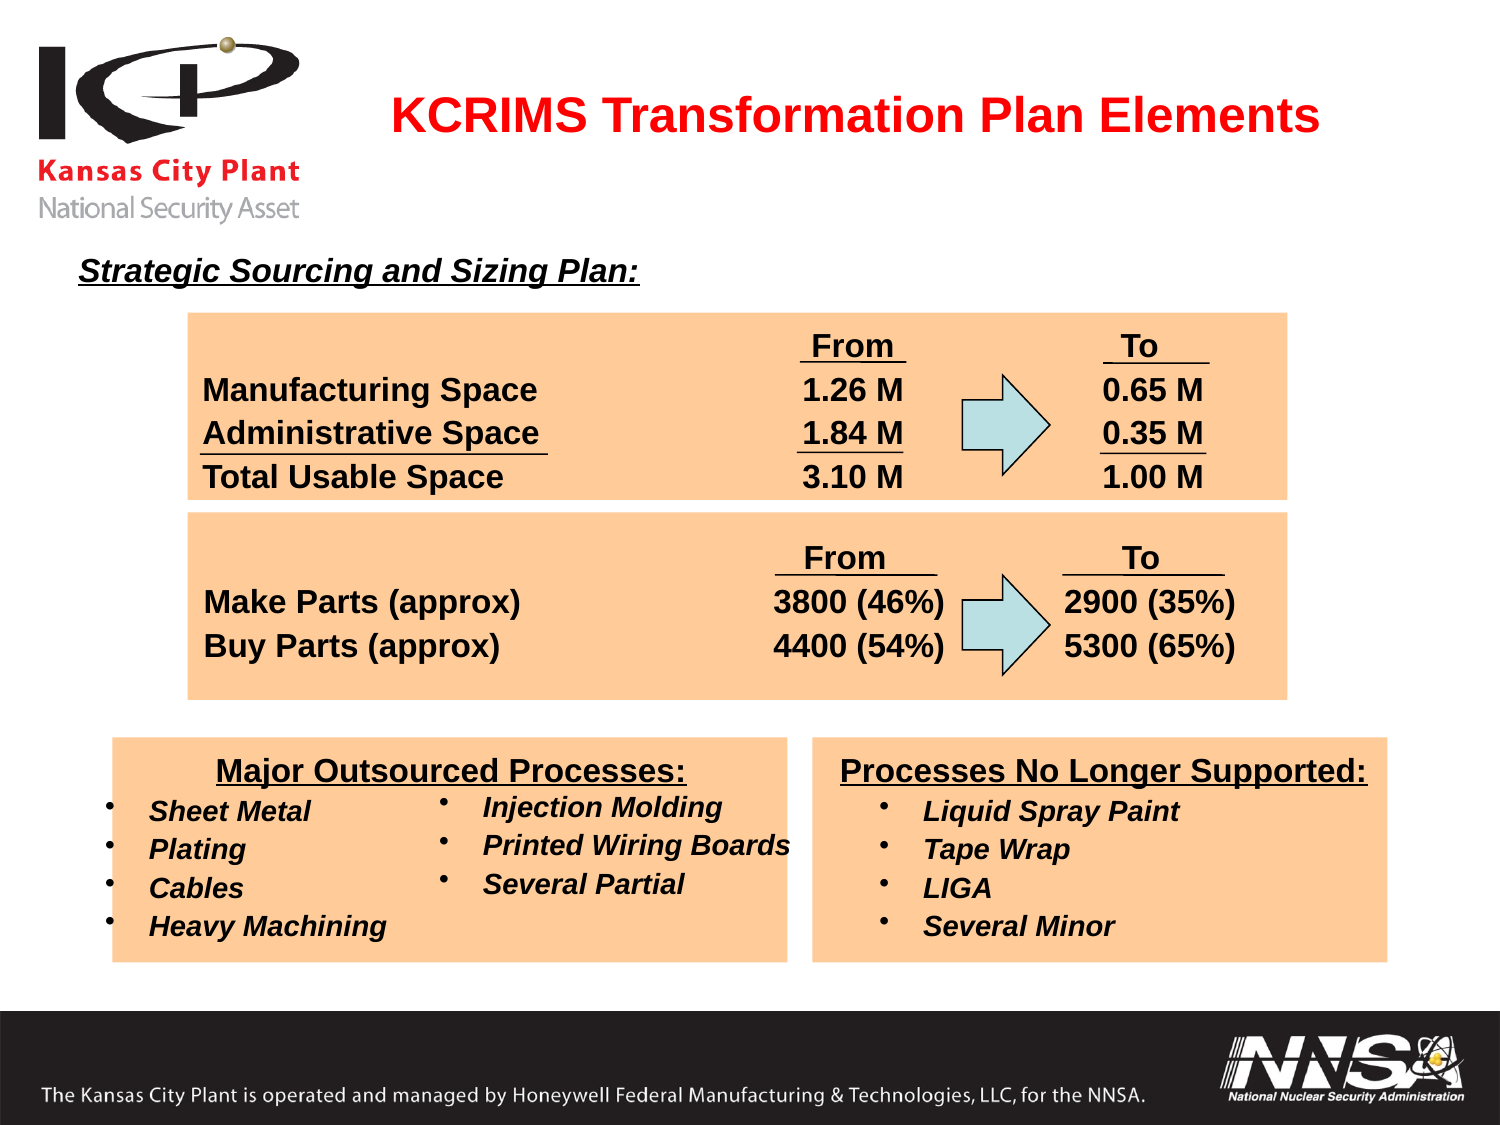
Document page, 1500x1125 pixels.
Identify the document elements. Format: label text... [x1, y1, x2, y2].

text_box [49, 312, 1388, 963]
picture [0, 1011, 1500, 1125]
text_box Strategic Sourcing and Sizing Plan: [63, 241, 655, 296]
picture [37, 37, 300, 228]
text_box KCRIMS Transformation Plan Elements [324, 74, 1388, 150]
